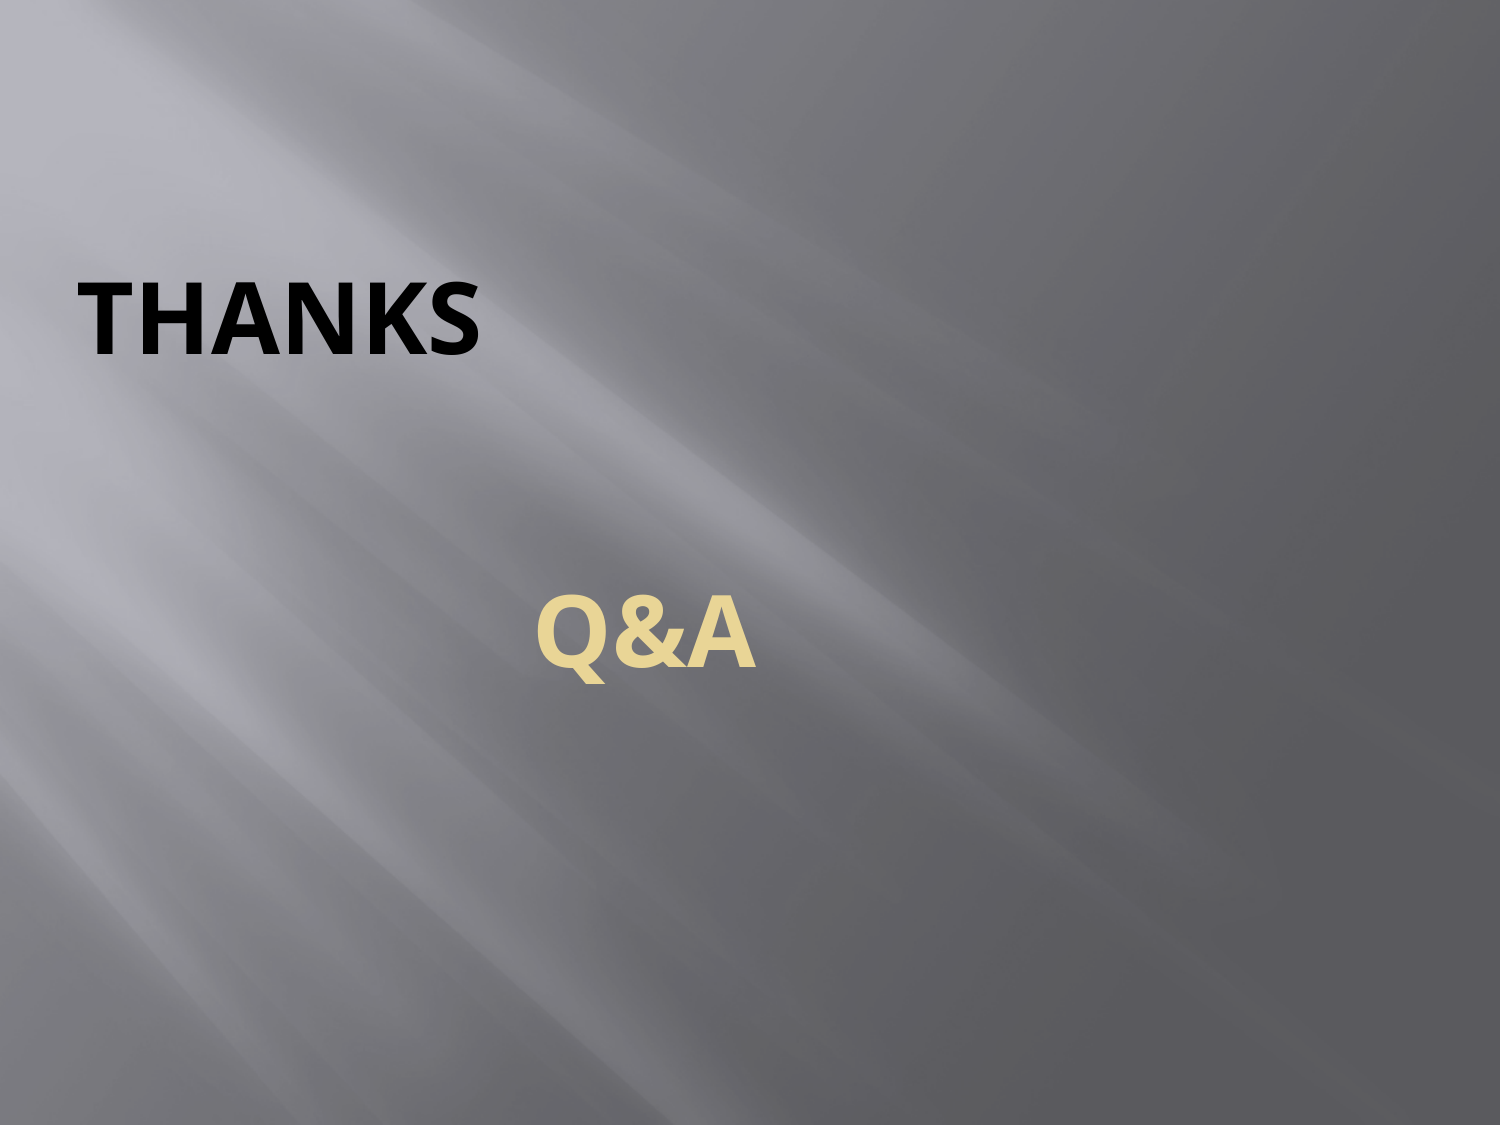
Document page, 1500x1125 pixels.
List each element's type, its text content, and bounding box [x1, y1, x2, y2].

title Thanks [69, 224, 550, 375]
text_box Q&A [524, 537, 838, 688]
